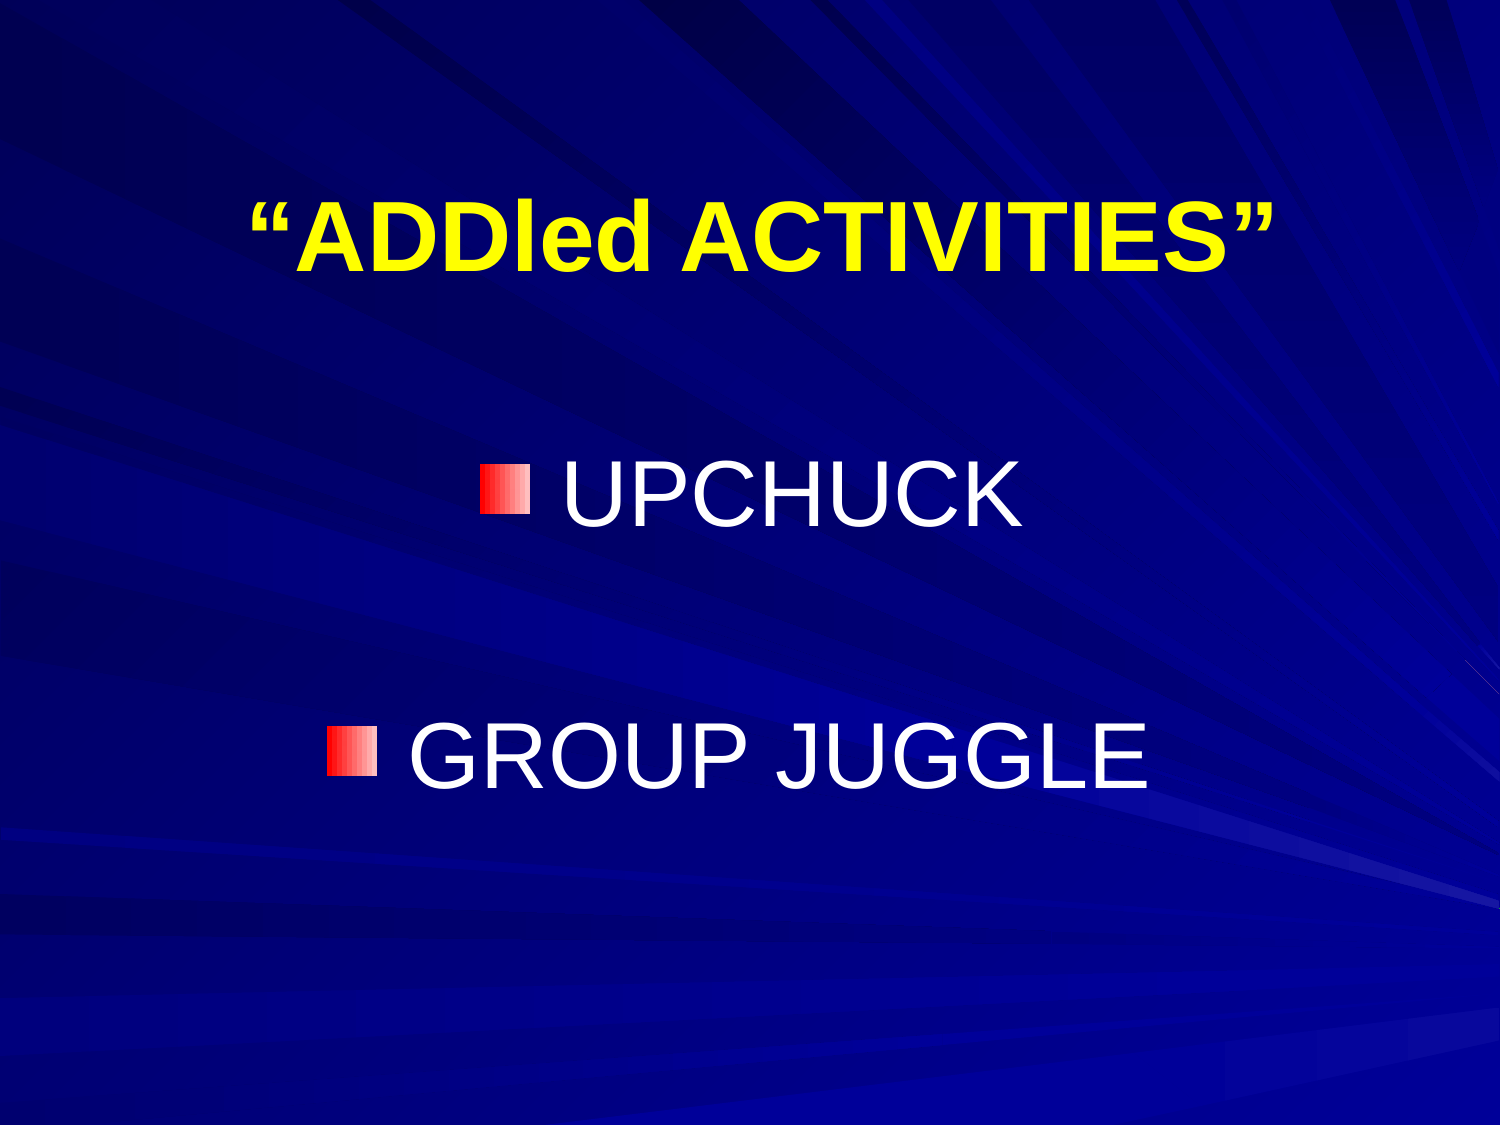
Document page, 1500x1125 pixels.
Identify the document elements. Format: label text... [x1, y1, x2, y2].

picture [322, 721, 382, 781]
picture [475, 459, 535, 519]
title “ADDled ACTIVITIES” [87, 137, 1438, 326]
list UPCHUCK GROUP JUGGLE [74, 424, 1426, 876]
